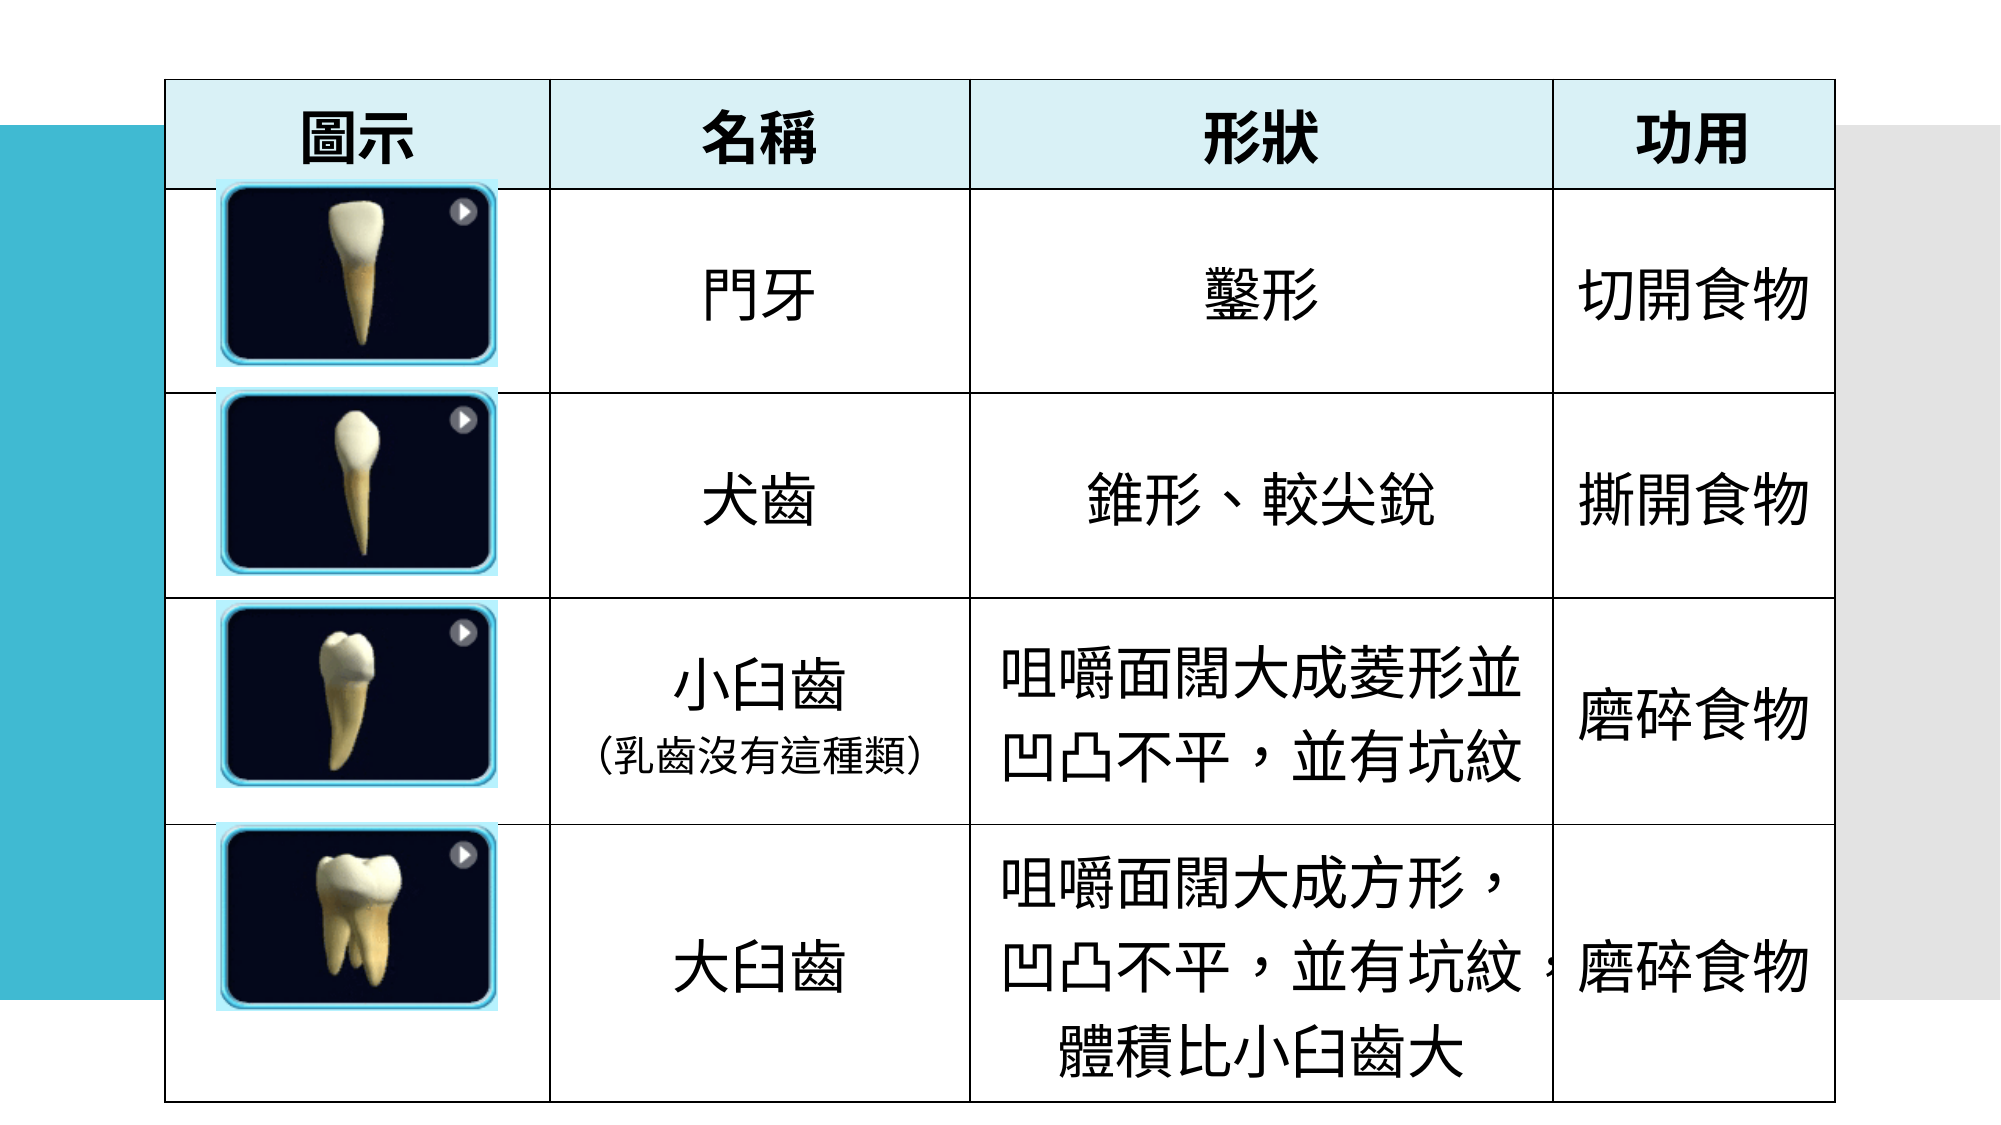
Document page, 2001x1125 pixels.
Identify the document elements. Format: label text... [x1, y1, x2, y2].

table_cell 切開食物 [1554, 190, 1834, 392]
table_cell 鑿形 [971, 190, 1552, 392]
table_header 形狀 [971, 80, 1552, 188]
table_cell 犬齒 [551, 394, 969, 597]
table_cell 磨碎食物 [1554, 599, 1834, 824]
picture [215, 178, 498, 367]
picture [215, 387, 498, 576]
table_cell 咀嚼面闊大成菱形並凹凸不平，並有坑紋 [971, 599, 1552, 824]
table_cell [166, 394, 549, 597]
table_cell 撕開食物 [1554, 394, 1834, 597]
table_cell 小臼齒 （乳齒沒有這種類） [551, 599, 969, 824]
table_cell 磨碎食物 [1554, 825, 1834, 1101]
table_cell 咀嚼面闊大成方形，凹凸不平，並有坑紋，體積比小臼齒大 [971, 825, 1552, 1101]
table_cell [166, 825, 549, 1101]
table_header 名稱 [551, 80, 969, 188]
table_header 功用 [1554, 80, 1834, 188]
picture [215, 822, 498, 1011]
table_header 圖示 [166, 80, 549, 188]
table_cell [166, 190, 549, 392]
picture [215, 599, 498, 788]
table_cell [166, 599, 549, 824]
table_cell 大臼齒 [551, 825, 969, 1101]
table_cell 錐形、較尖銳 [971, 394, 1552, 597]
table_cell 門牙 [551, 190, 969, 392]
